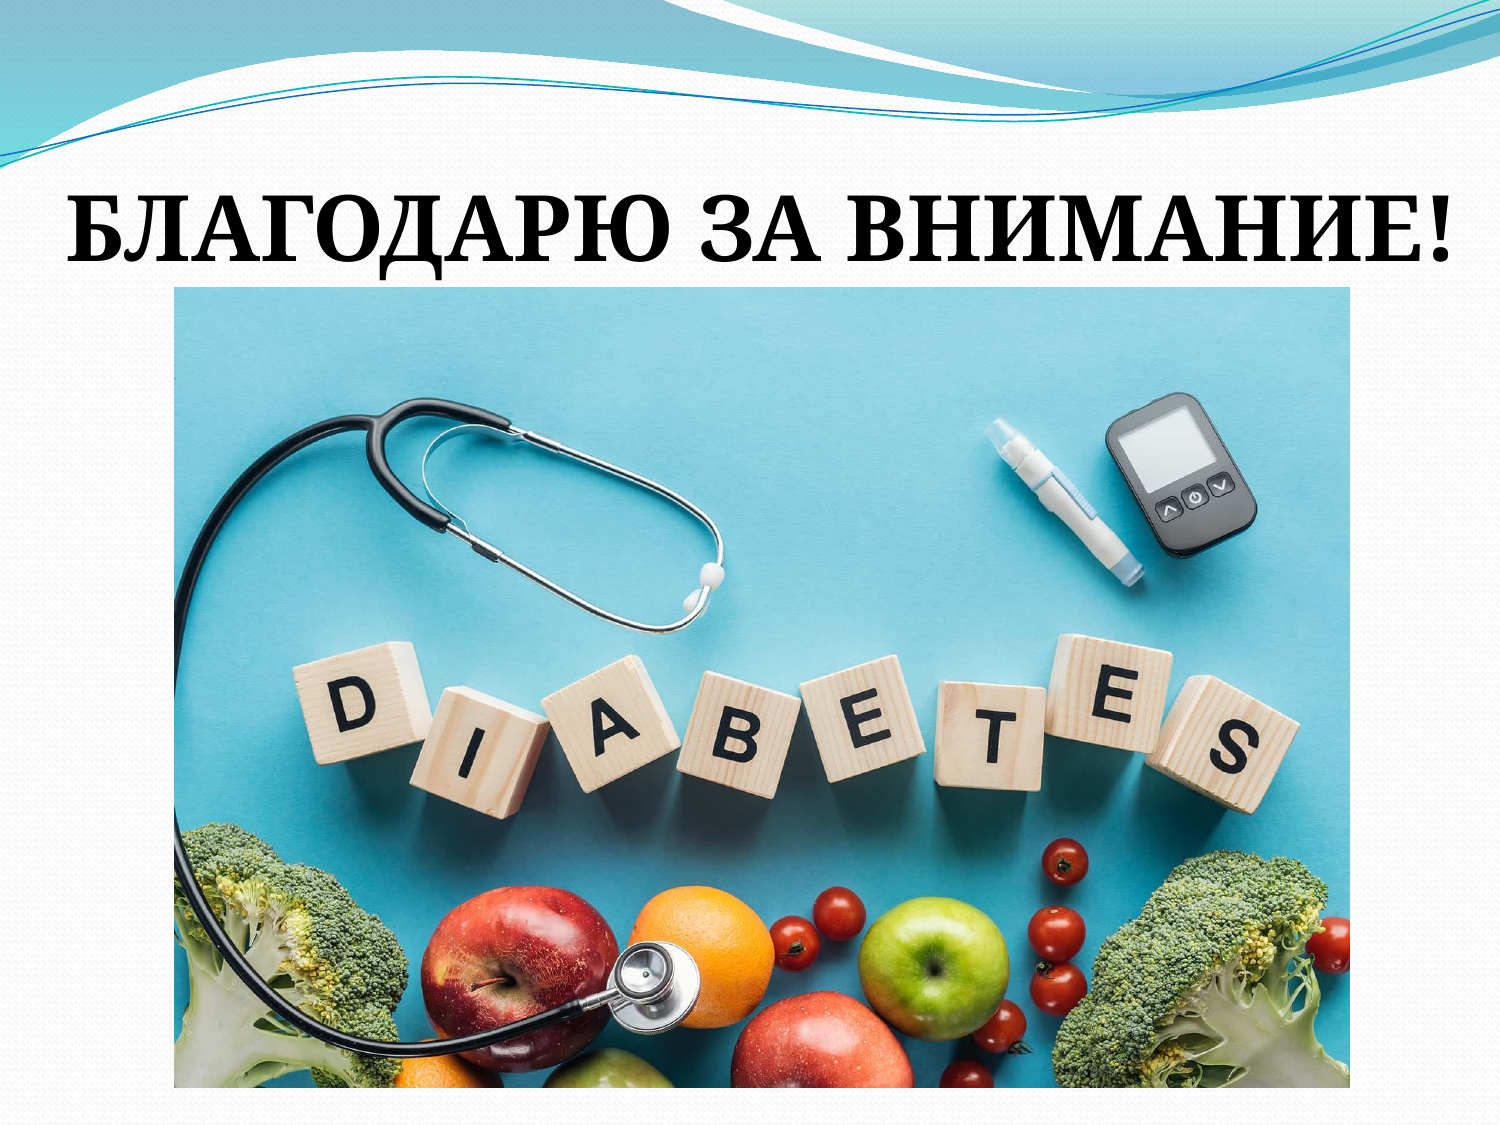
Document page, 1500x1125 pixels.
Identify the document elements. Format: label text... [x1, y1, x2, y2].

text_box БЛАГОДАРЮ ЗА ВНИМАНИЕ! [49, 162, 1475, 288]
picture [174, 287, 1351, 1088]
